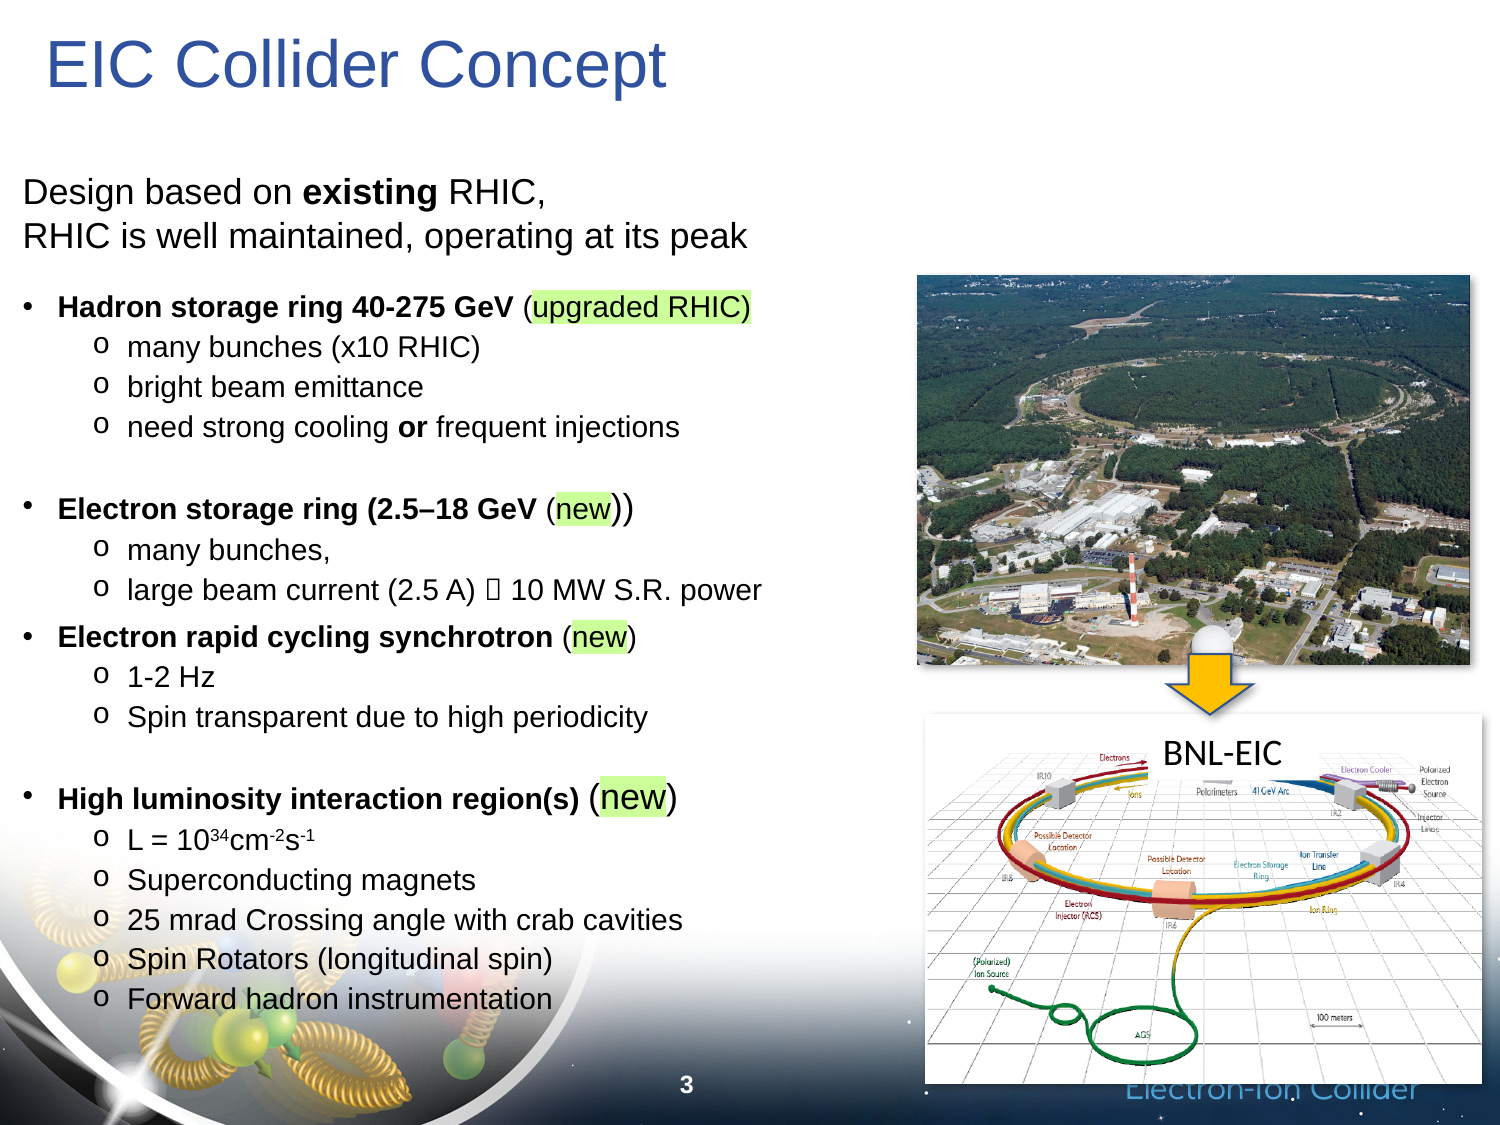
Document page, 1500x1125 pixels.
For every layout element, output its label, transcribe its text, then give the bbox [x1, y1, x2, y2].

text_box [1163, 665, 1256, 714]
title EIC Collider Concept [30, 9, 1470, 123]
slide_number 3 [517, 1053, 856, 1114]
picture [0, 0, 1500, 1125]
list Design based on existing RHIC, RHIC is well maintained, operating at its peak Hadron storage ring 40-275 GeV (upgraded RHIC) many bunches (x10 RHIC) bright beam emittance need strong cooling or frequent injections Electron storage ring (2.5–18 GeV (new)) many bunches, large beam current (2.5 A)  10 MW S.R. power Electron rapid cycling synchrotron (new) 1-2 Hz Spin transparent due to high periodicity High luminosity interaction region(s) (new) L = 1034cm-2s-1 Superconducting magnets 25 mrad Crossing angle with crab cavities Spin Rotators (longitudinal spin) Forward hadron instrumentation [7, 161, 1417, 1029]
